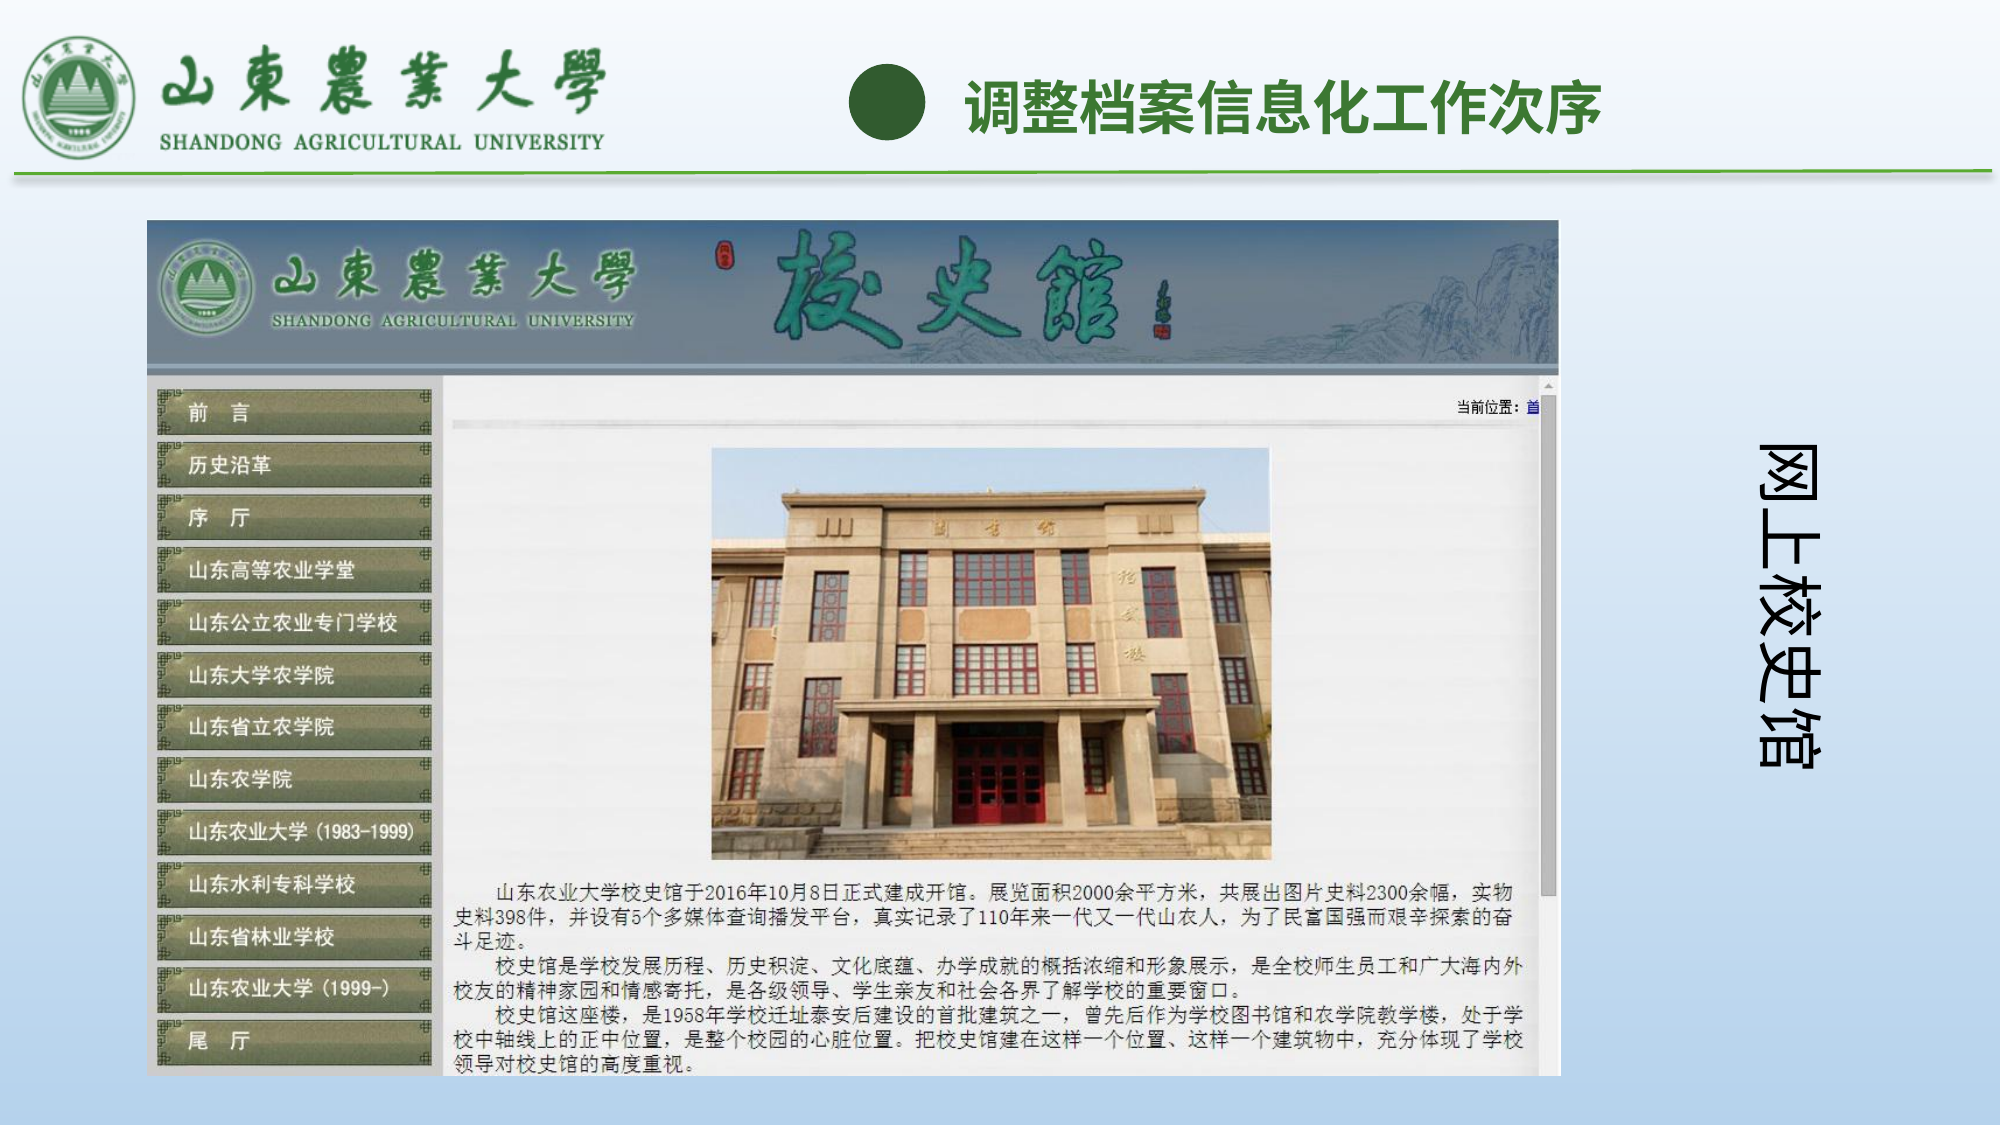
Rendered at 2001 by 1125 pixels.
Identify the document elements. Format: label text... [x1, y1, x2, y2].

text_box [847, 62, 927, 142]
text_box 调整档案信息化工作次序 [948, 63, 1619, 149]
text_box 网上校史馆 [1728, 424, 1840, 1125]
picture [147, 219, 1561, 1076]
picture [0, 1, 631, 189]
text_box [13, 170, 1993, 174]
